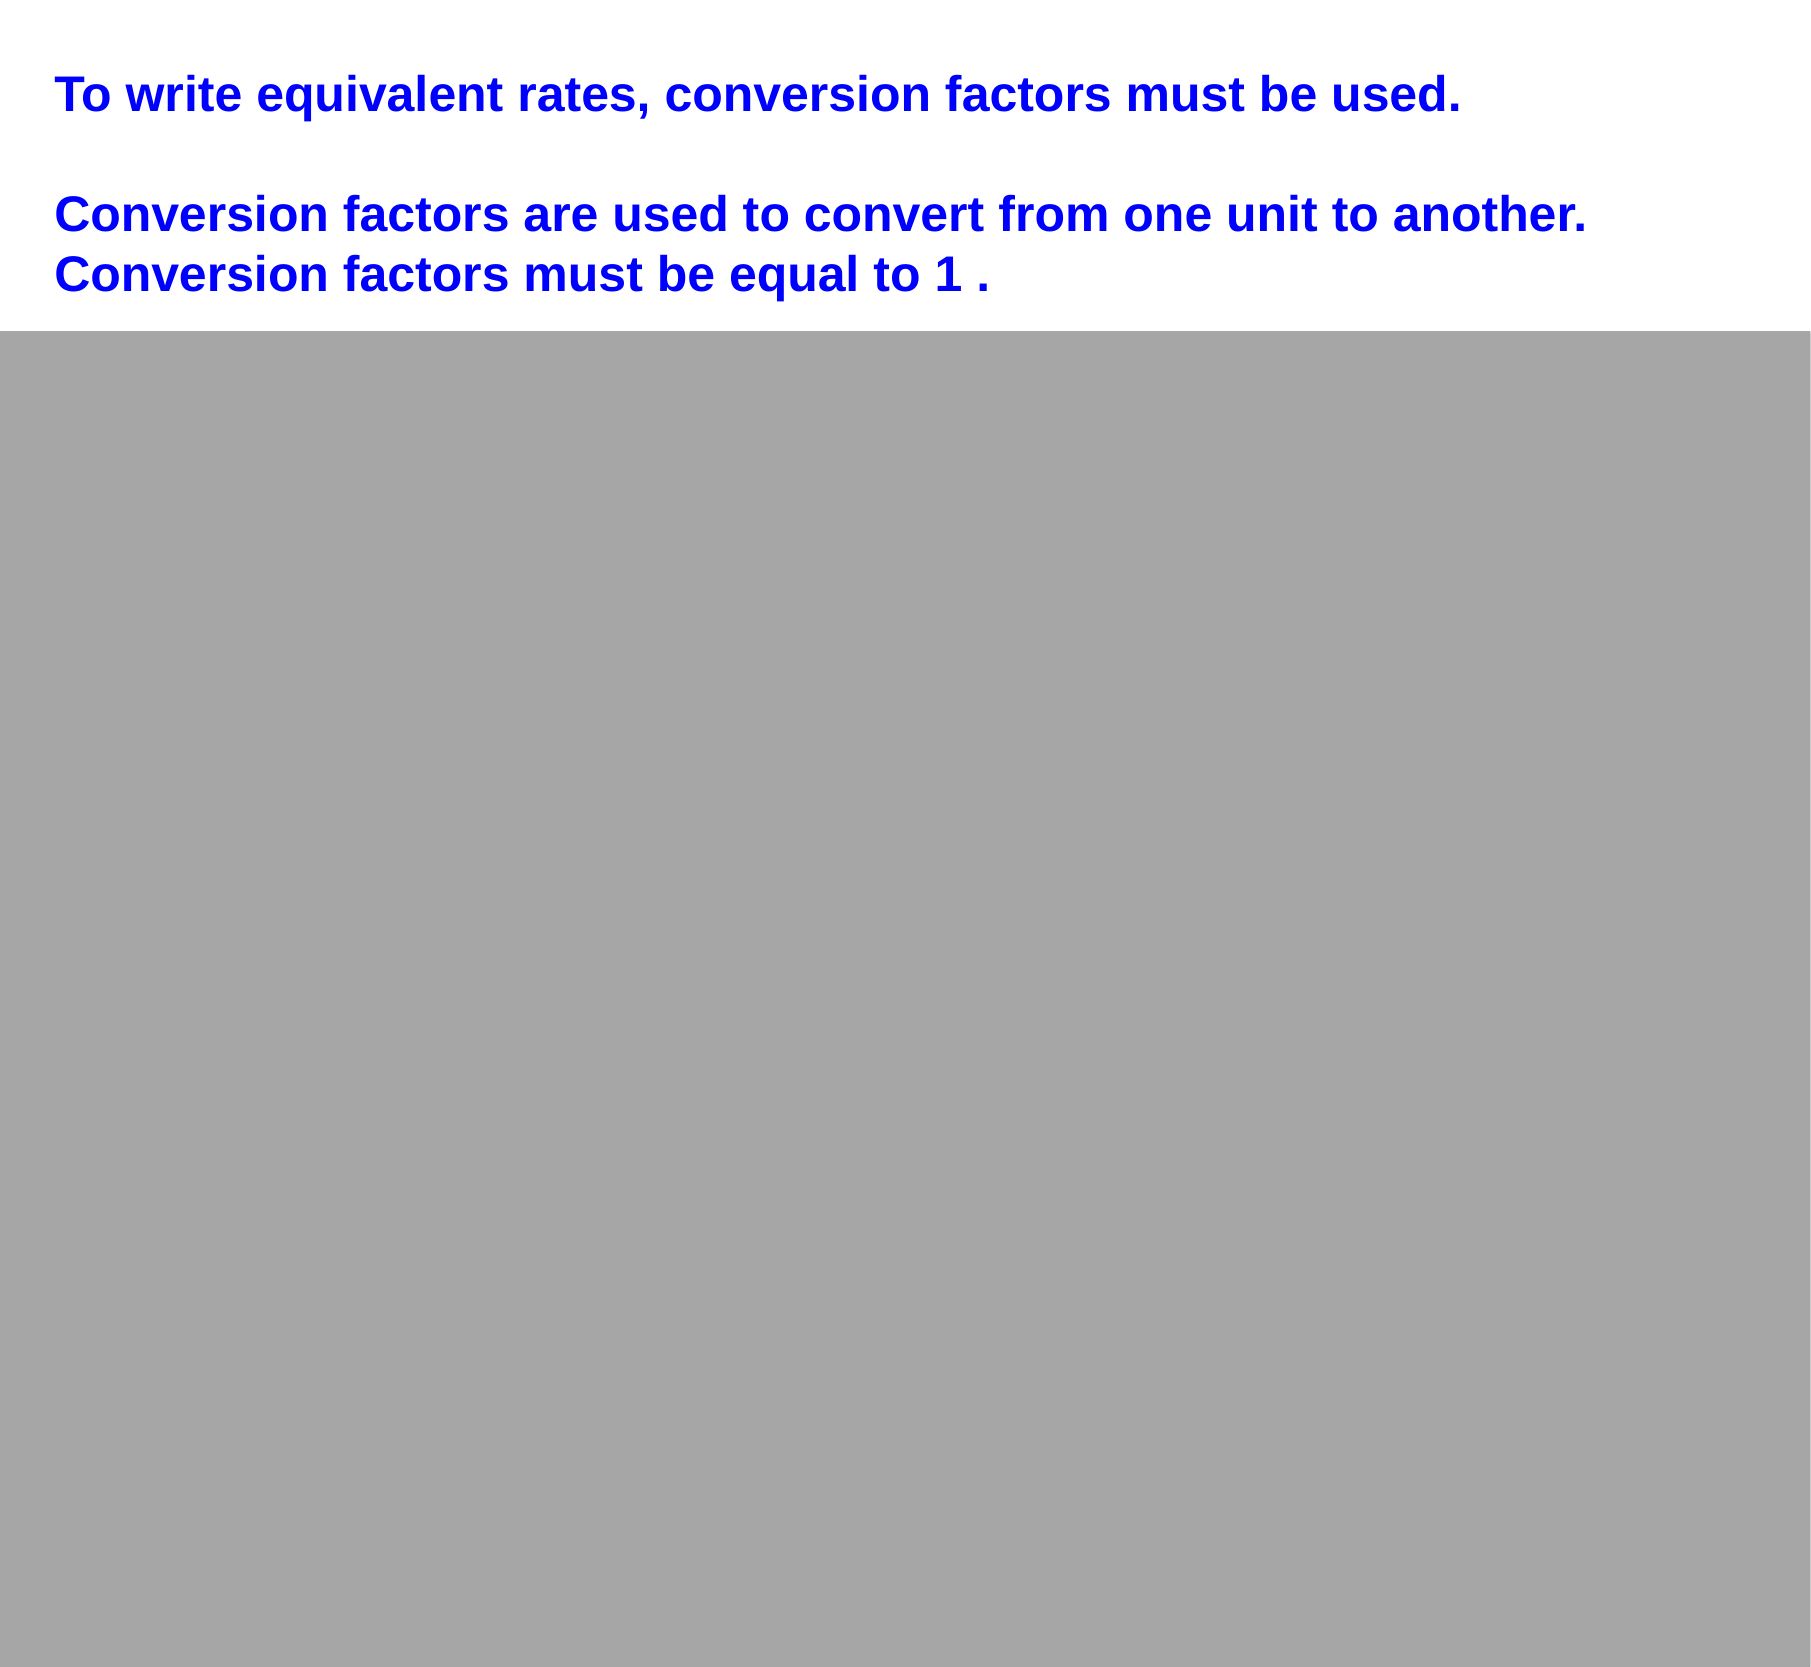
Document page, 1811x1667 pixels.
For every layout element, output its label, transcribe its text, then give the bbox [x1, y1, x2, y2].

text_box To write equivalent rates, conversion factors must be used. Conversion factors are used to convert from one unit to another. Conversion factors must be equal to 1 . Some examples of conversion factors: 1 pound or 16 ounces 16 ounces 1 pound 12 inches or 1 foot 1 foot 12 inches 3 feet or 1 yard 1 yard 3 feet 1 day or 24 hours 24 hours 1 day Create 5 conversion factors of your own! [38, 53, 1804, 331]
text_box [0, 331, 1811, 1667]
